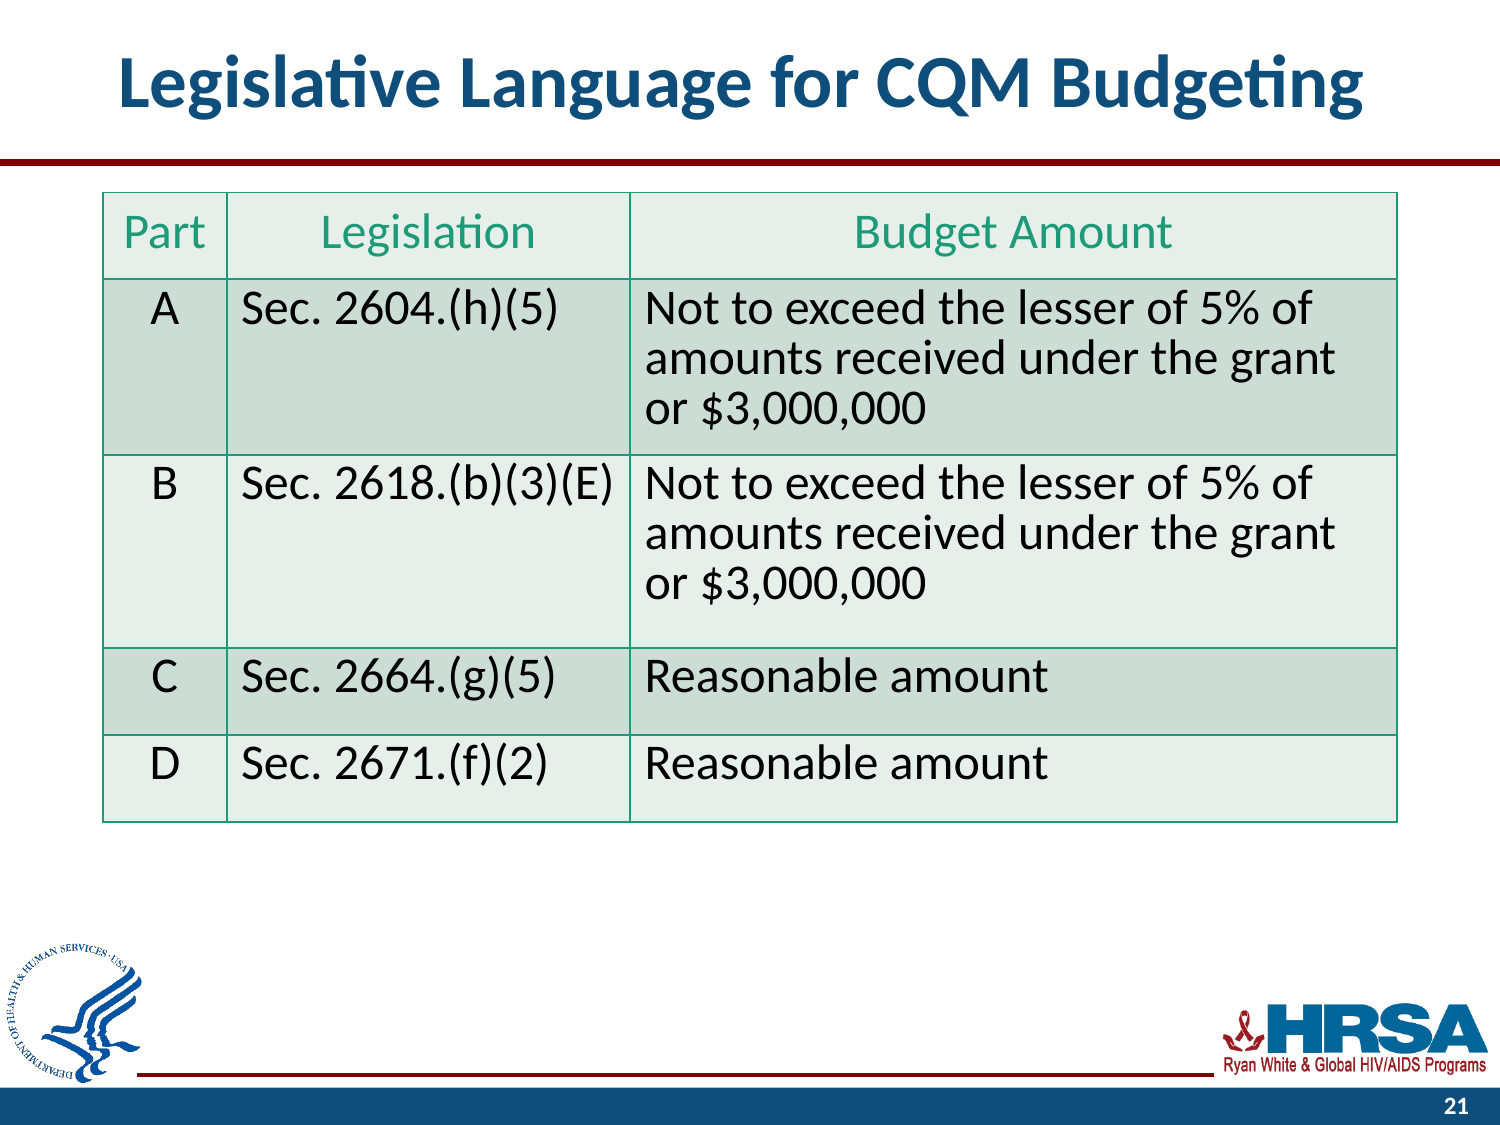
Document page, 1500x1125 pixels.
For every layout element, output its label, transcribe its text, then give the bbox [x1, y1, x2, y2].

table_cell D [104, 736, 226, 821]
table_cell Sec. 2604.(h)(5) [228, 280, 629, 454]
table_header Budget Amount [631, 193, 1396, 278]
table_header Part [104, 193, 226, 278]
table_cell Sec. 2664.(g)(5) [228, 649, 629, 734]
title Legislative Language for CQM Budgeting [103, 0, 1397, 192]
picture [1399, 1003, 1488, 1048]
table_cell A [104, 280, 226, 454]
table_cell Reasonable amount [631, 736, 1396, 821]
table_cell C [104, 649, 226, 734]
slide_number 21 [1149, 1074, 1488, 1125]
picture [1454, 1024, 1462, 1035]
table_cell Reasonable amount [631, 649, 1396, 734]
picture [0, 939, 148, 1088]
table_cell Not to exceed the lesser of 5% of amounts received under the grant or $3,000,000 [631, 456, 1396, 647]
picture [1343, 1017, 1359, 1025]
table_cell Sec. 2671.(f)(2) [228, 736, 629, 821]
table_cell Not to exceed the lesser of 5% of amounts received under the grant or $3,000,000 [631, 280, 1396, 454]
picture [1223, 1003, 1488, 1075]
table_header Legislation [228, 193, 629, 278]
table_cell B [104, 456, 226, 647]
table_cell Sec. 2618.(b)(3)(E) [228, 456, 629, 647]
